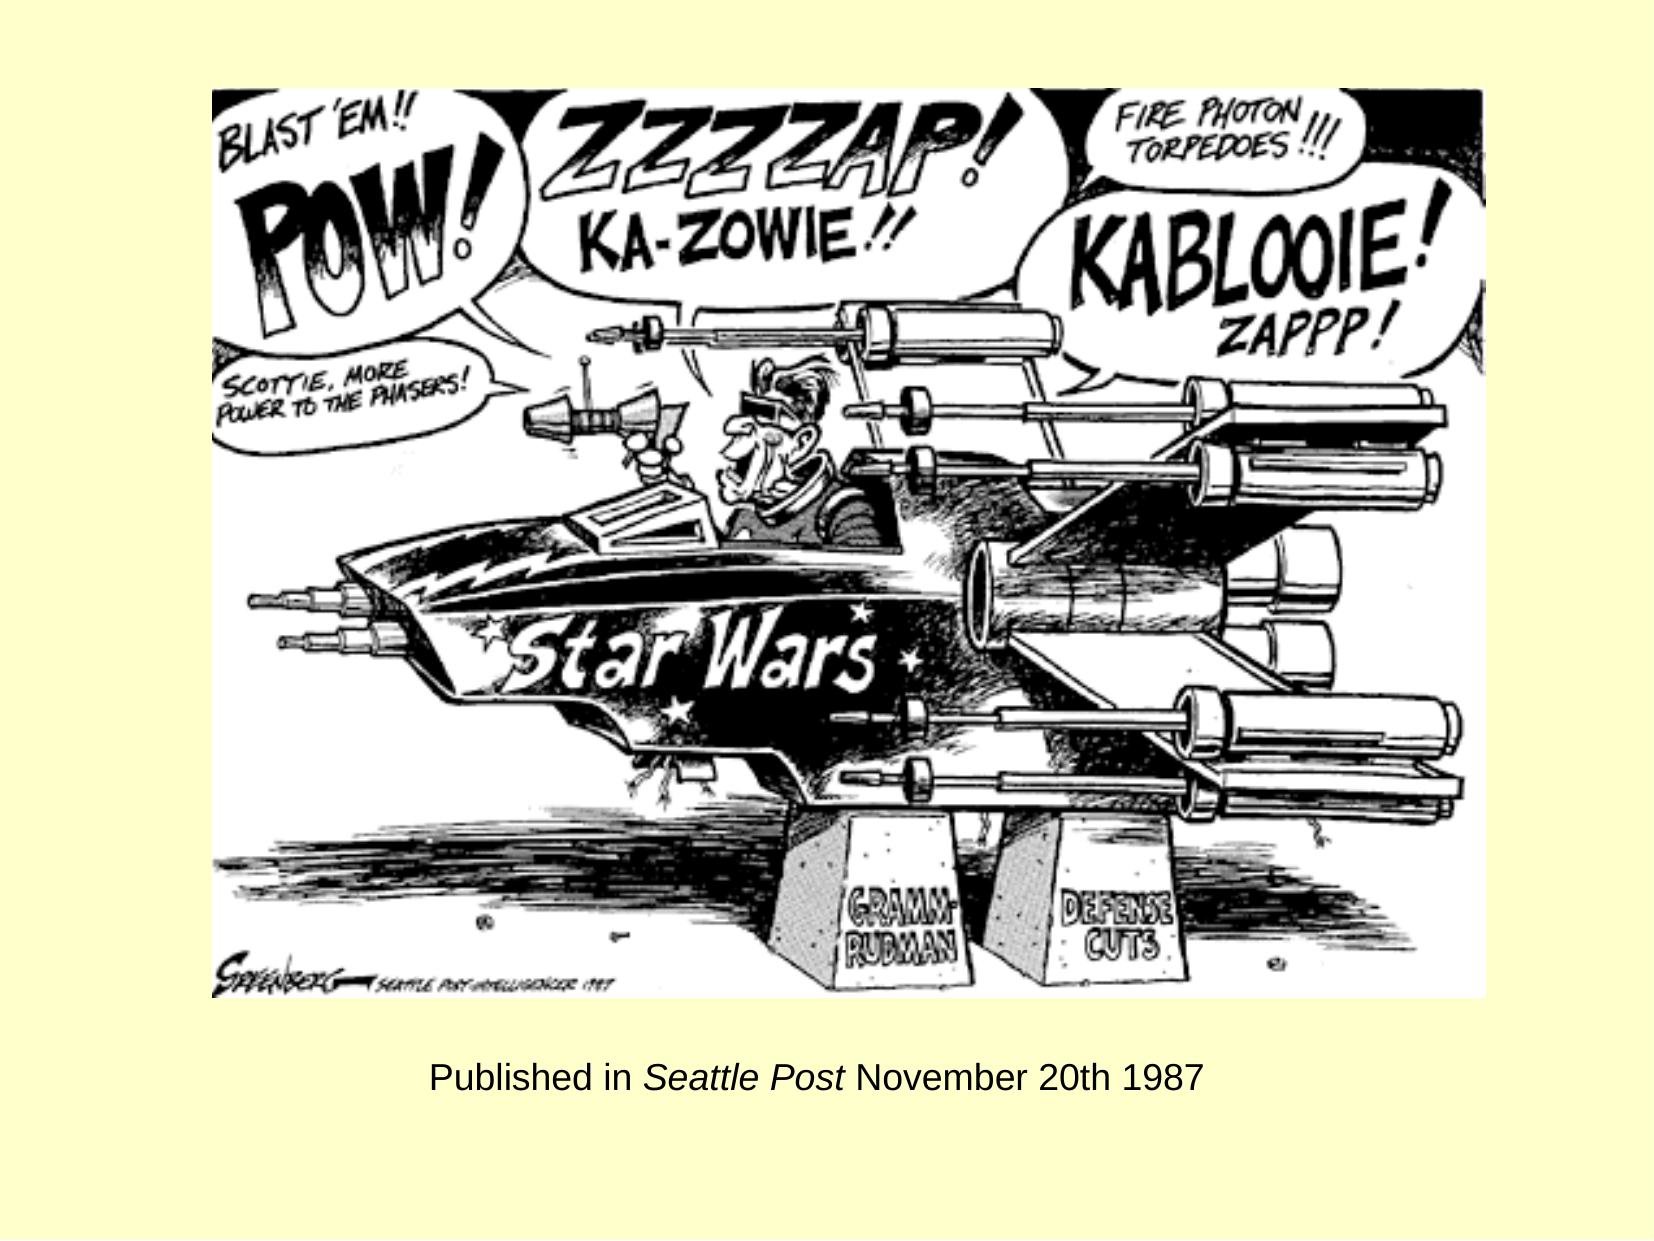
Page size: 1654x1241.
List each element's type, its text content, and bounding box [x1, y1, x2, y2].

text_box Published in Seattle Post November 20th 1987 [414, 1045, 1231, 1106]
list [212, 88, 1486, 999]
